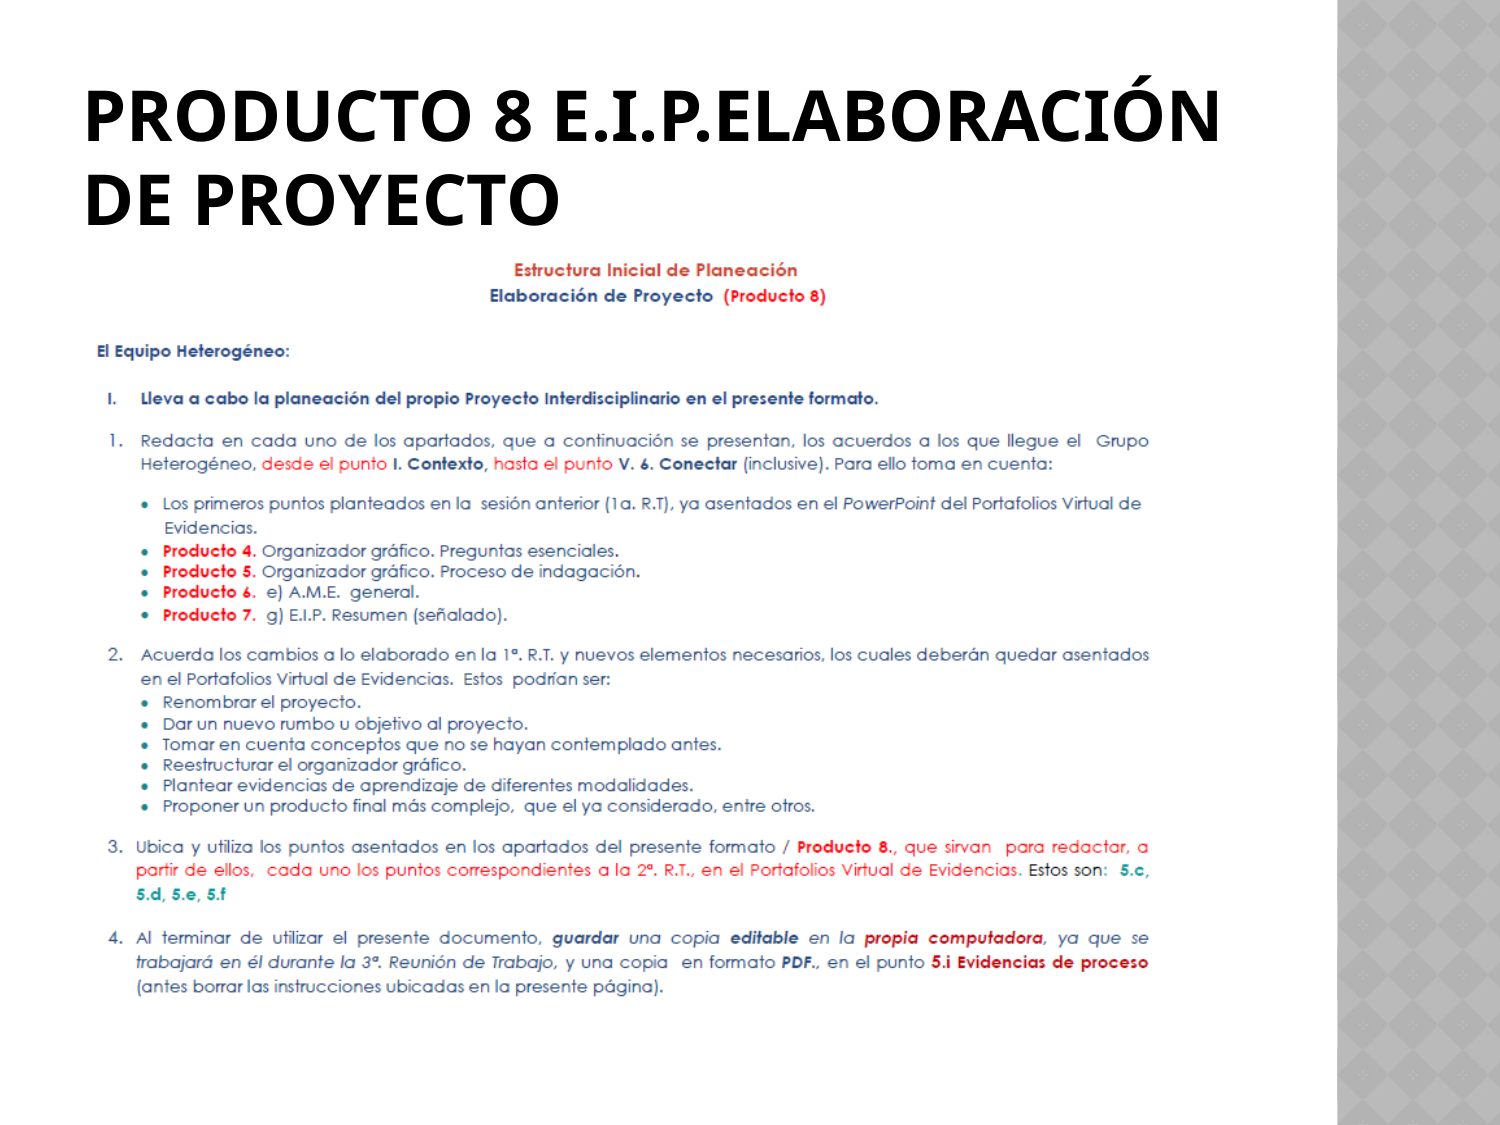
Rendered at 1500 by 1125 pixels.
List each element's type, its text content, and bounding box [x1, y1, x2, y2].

title PRODUCTO 8 E.I.P.ELABORACIÓN DE PROYECTO [75, 52, 1263, 240]
picture [70, 243, 1200, 1063]
